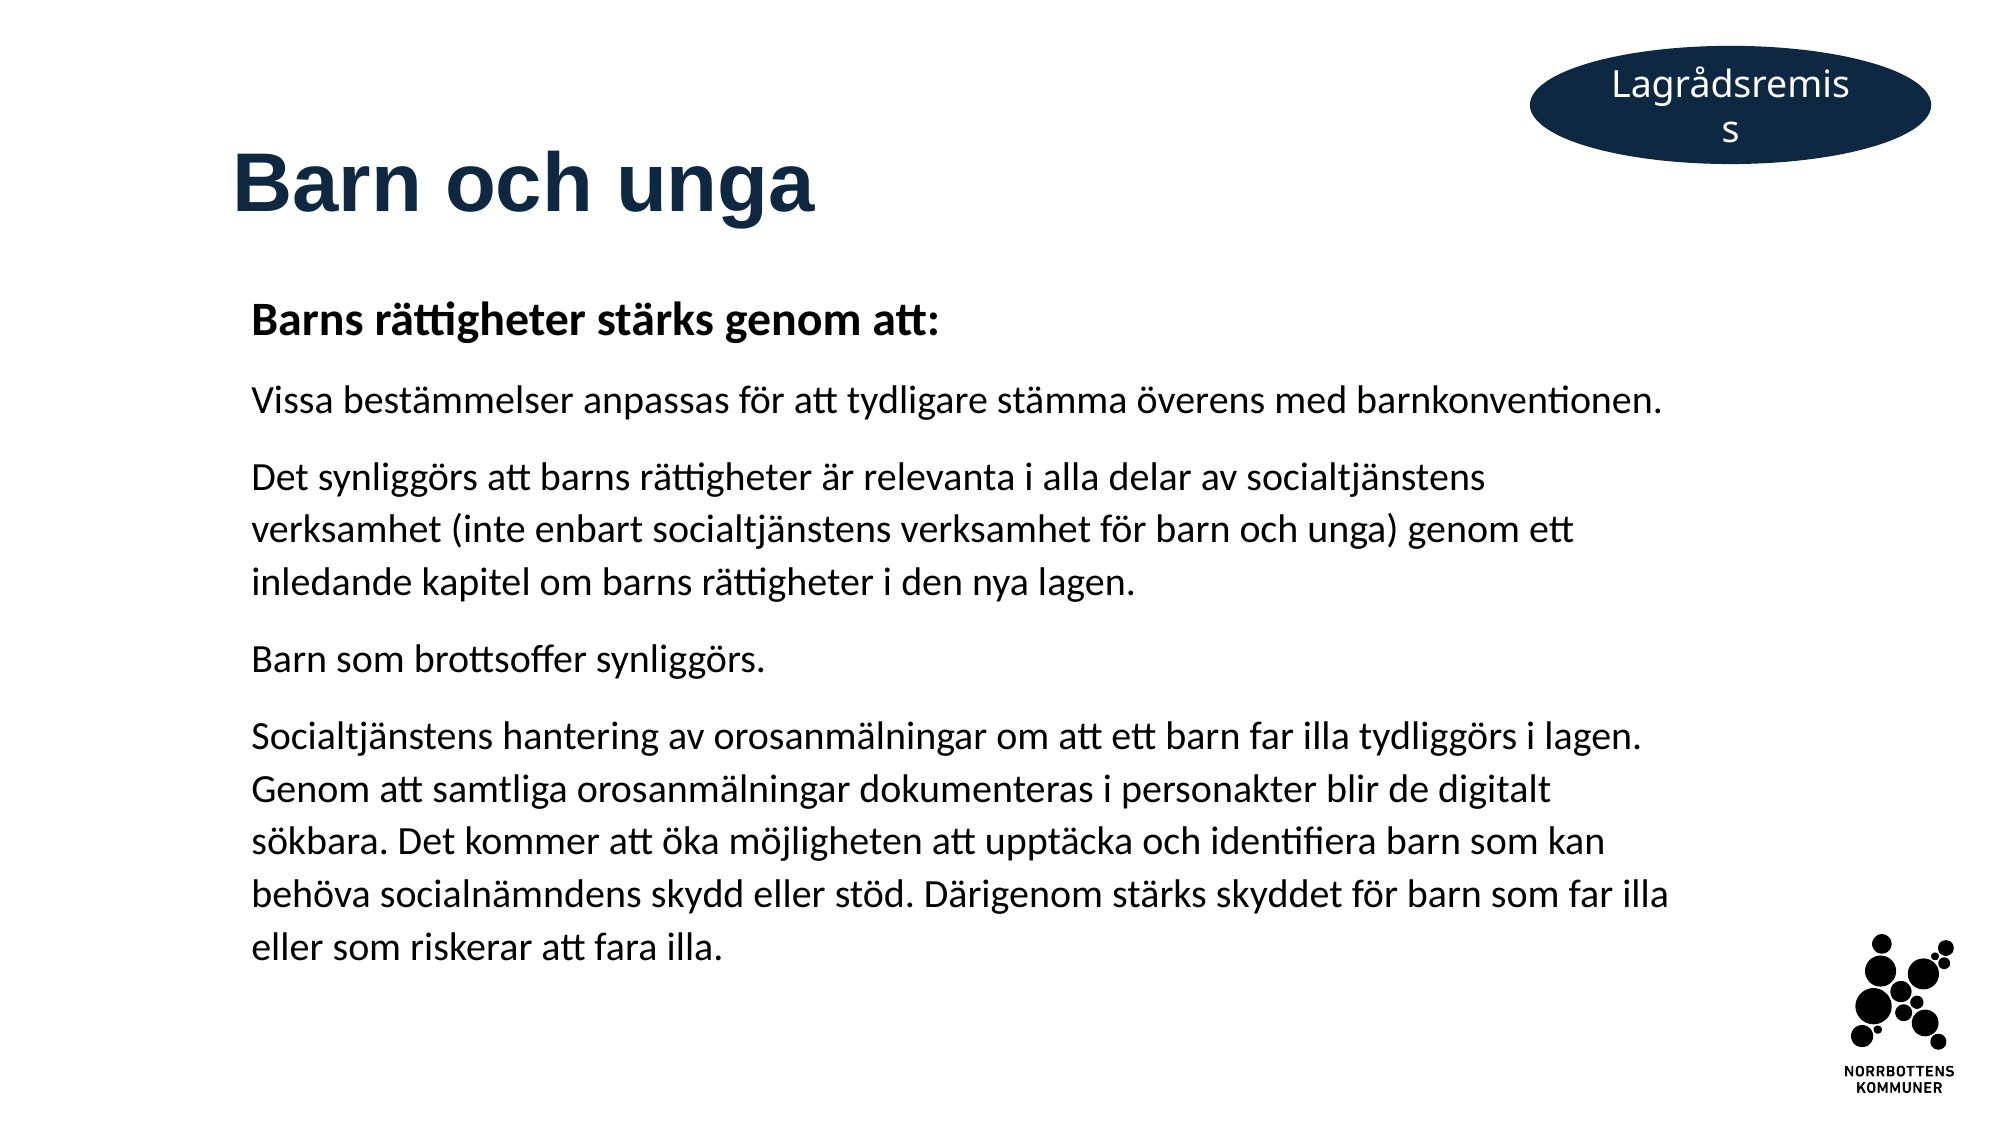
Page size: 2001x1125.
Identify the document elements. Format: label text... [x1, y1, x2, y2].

list Barns rättigheter stärks genom att: Vissa bestämmelser anpassas för att tydligare stämma överens med barnkonventionen. Det synliggörs att barns rättigheter är relevanta i alla delar av socialtjänstens verksamhet (inte enbart socialtjänstens verksamhet för barn och unga) genom ett inledande kapitel om barns rättigheter i den nya lagen. Barn som brottsoffer synliggörs. Socialtjänstens hantering av orosanmälningar om att ett barn far illa tydliggörs i lagen. Genom att samtliga orosanmälningar dokumenteras i personakter blir de digitalt sökbara. Det kommer att öka möjligheten att upptäcka och identifiera barn som kan behöva socialnämndens skydd eller stöd. Därigenom stärks skyddet för barn som far illa eller som riskerar att fara illa. [236, 273, 1692, 1014]
text_box Lagrådsremiss [1529, 45, 1932, 165]
picture [1844, 933, 1954, 1093]
title Barn och unga [217, 111, 1887, 258]
